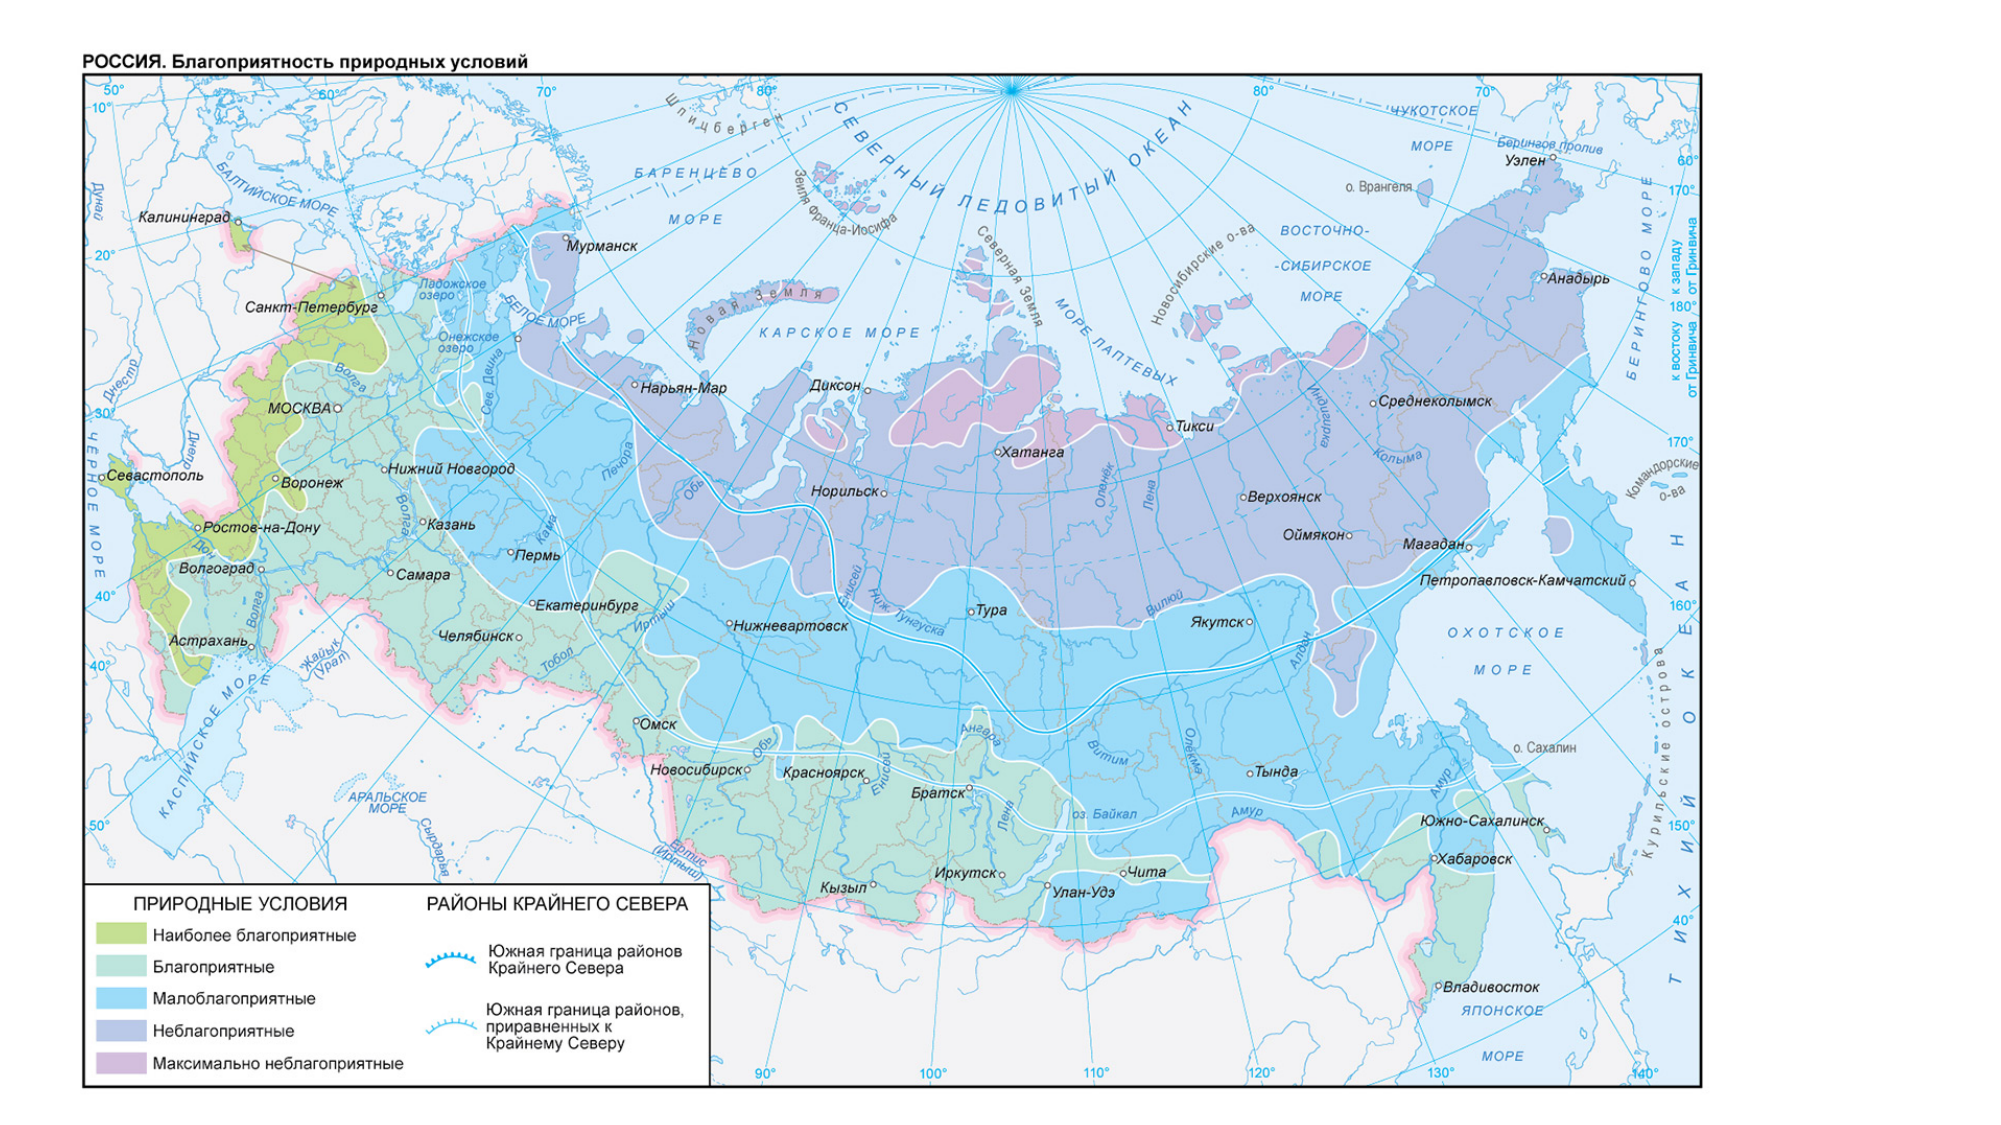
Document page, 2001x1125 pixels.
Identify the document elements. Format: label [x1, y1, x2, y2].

picture [55, 41, 1726, 1110]
